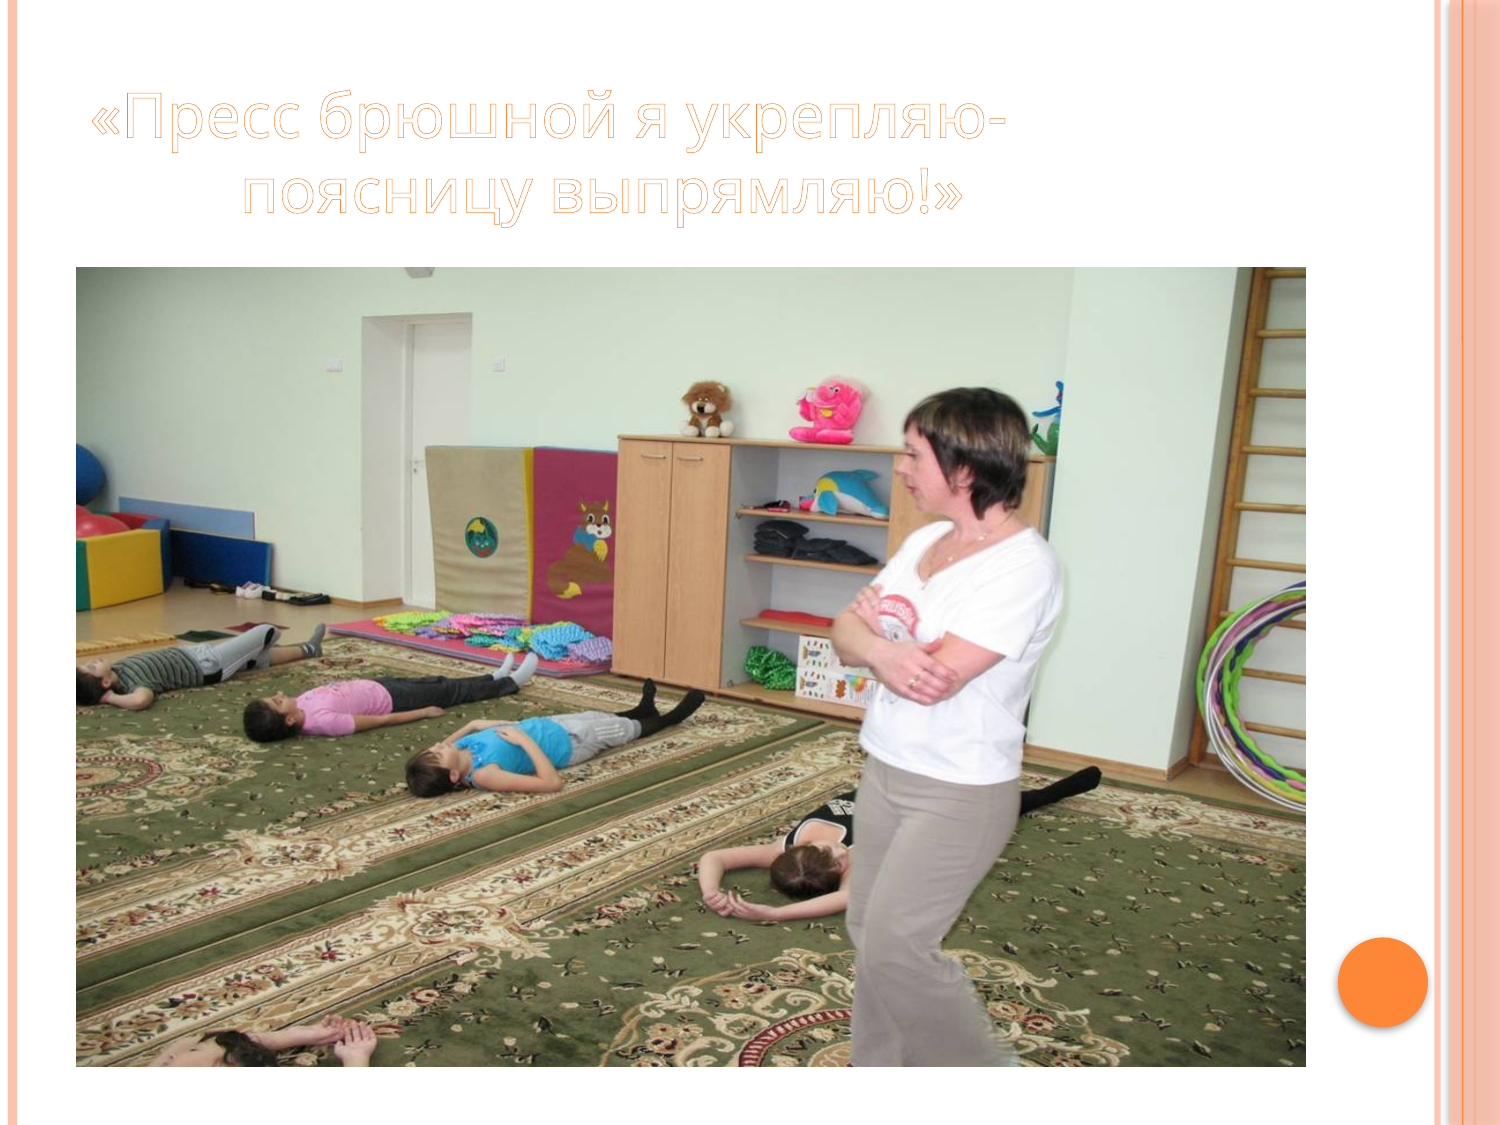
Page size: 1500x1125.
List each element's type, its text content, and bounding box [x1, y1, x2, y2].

title «Пресс брюшной я укрепляю- поясницу выпрямляю!» [75, 45, 1300, 233]
picture [76, 266, 1306, 1067]
